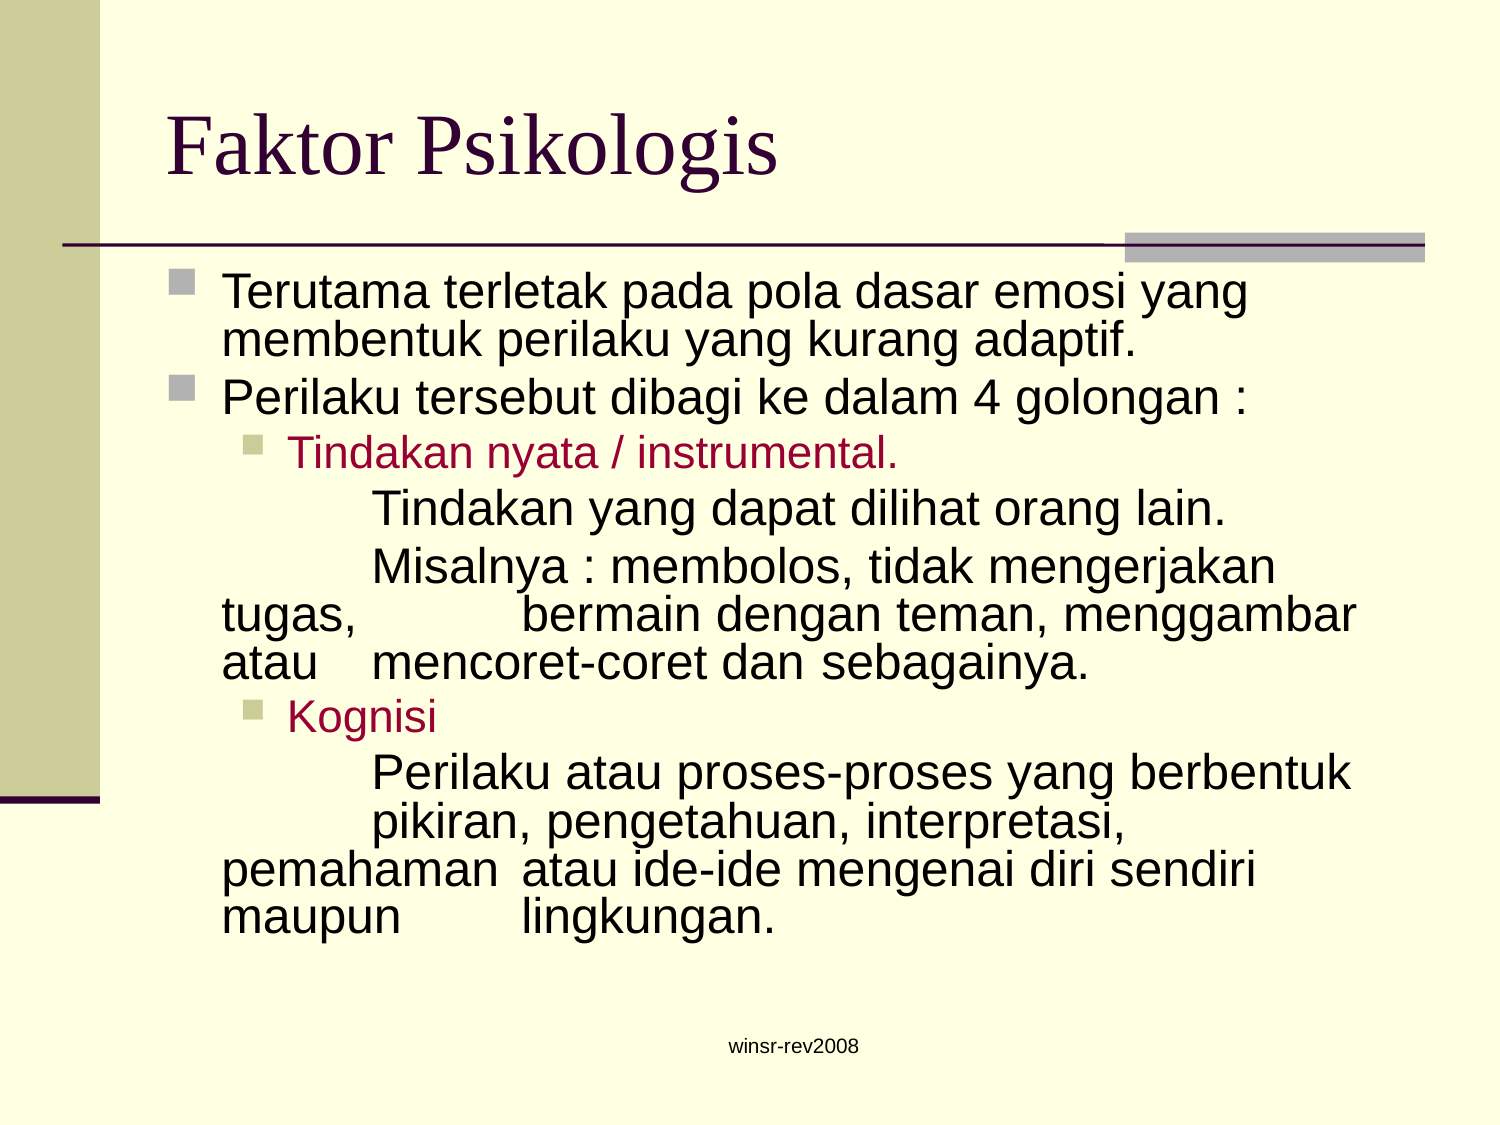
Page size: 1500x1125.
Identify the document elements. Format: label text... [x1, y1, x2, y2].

list Terutama terletak pada pola dasar emosi yang membentuk perilaku yang kurang adaptif. Perilaku tersebut dibagi ke dalam 4 golongan : Tindakan nyata / instrumental. Tindakan yang dapat dilihat orang lain. Misalnya : membolos, tidak mengerjakan tugas, bermain dengan teman, menggambar atau mencoret-coret dan sebagainya. Kognisi Perilaku atau proses-proses yang berbentuk pikiran, pengetahuan, interpretasi, pemahaman atau ide-ide mengenai diri sendiri maupun lingkungan. [149, 262, 1426, 1006]
footer winsr-rev2008 [549, 1024, 1038, 1101]
title Faktor Psikologis [149, 45, 1426, 234]
